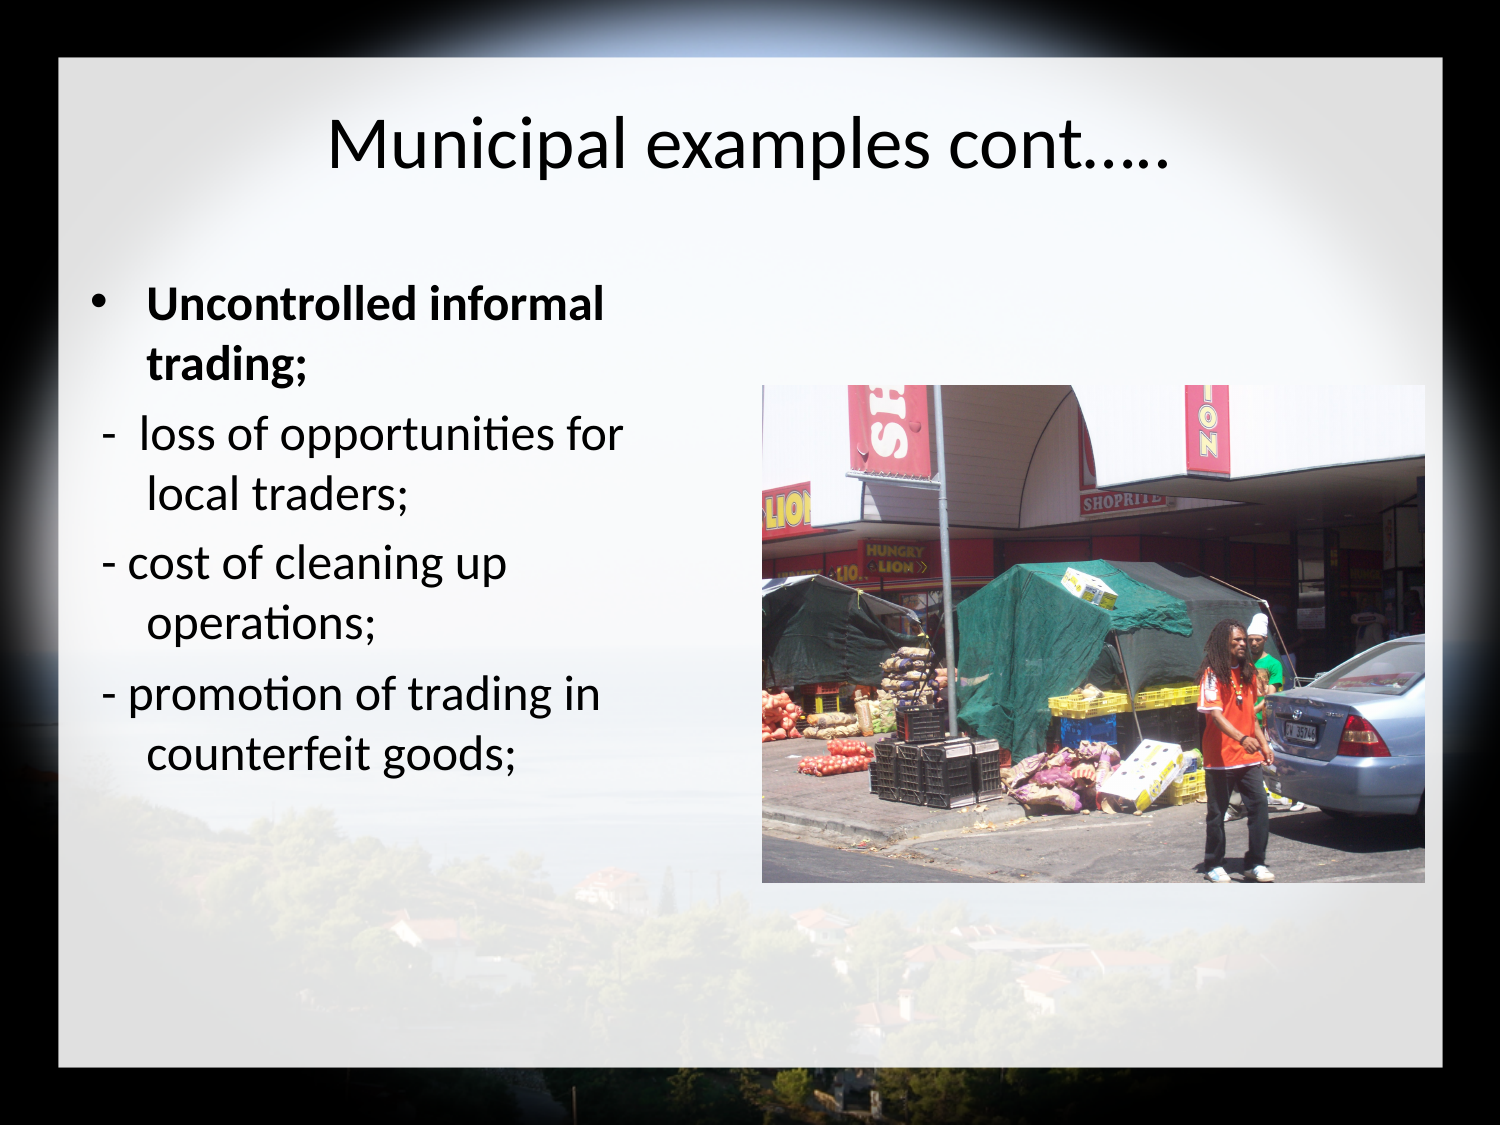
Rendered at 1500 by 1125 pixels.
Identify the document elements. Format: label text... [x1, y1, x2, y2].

title Municipal examples cont….. [75, 45, 1425, 233]
list Uncontrolled informal trading; - loss of opportunities for local traders; - cost of cleaning up operations; - promotion of trading in counterfeit goods; [75, 262, 738, 1005]
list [762, 384, 1426, 883]
picture [0, 0, 1500, 1125]
